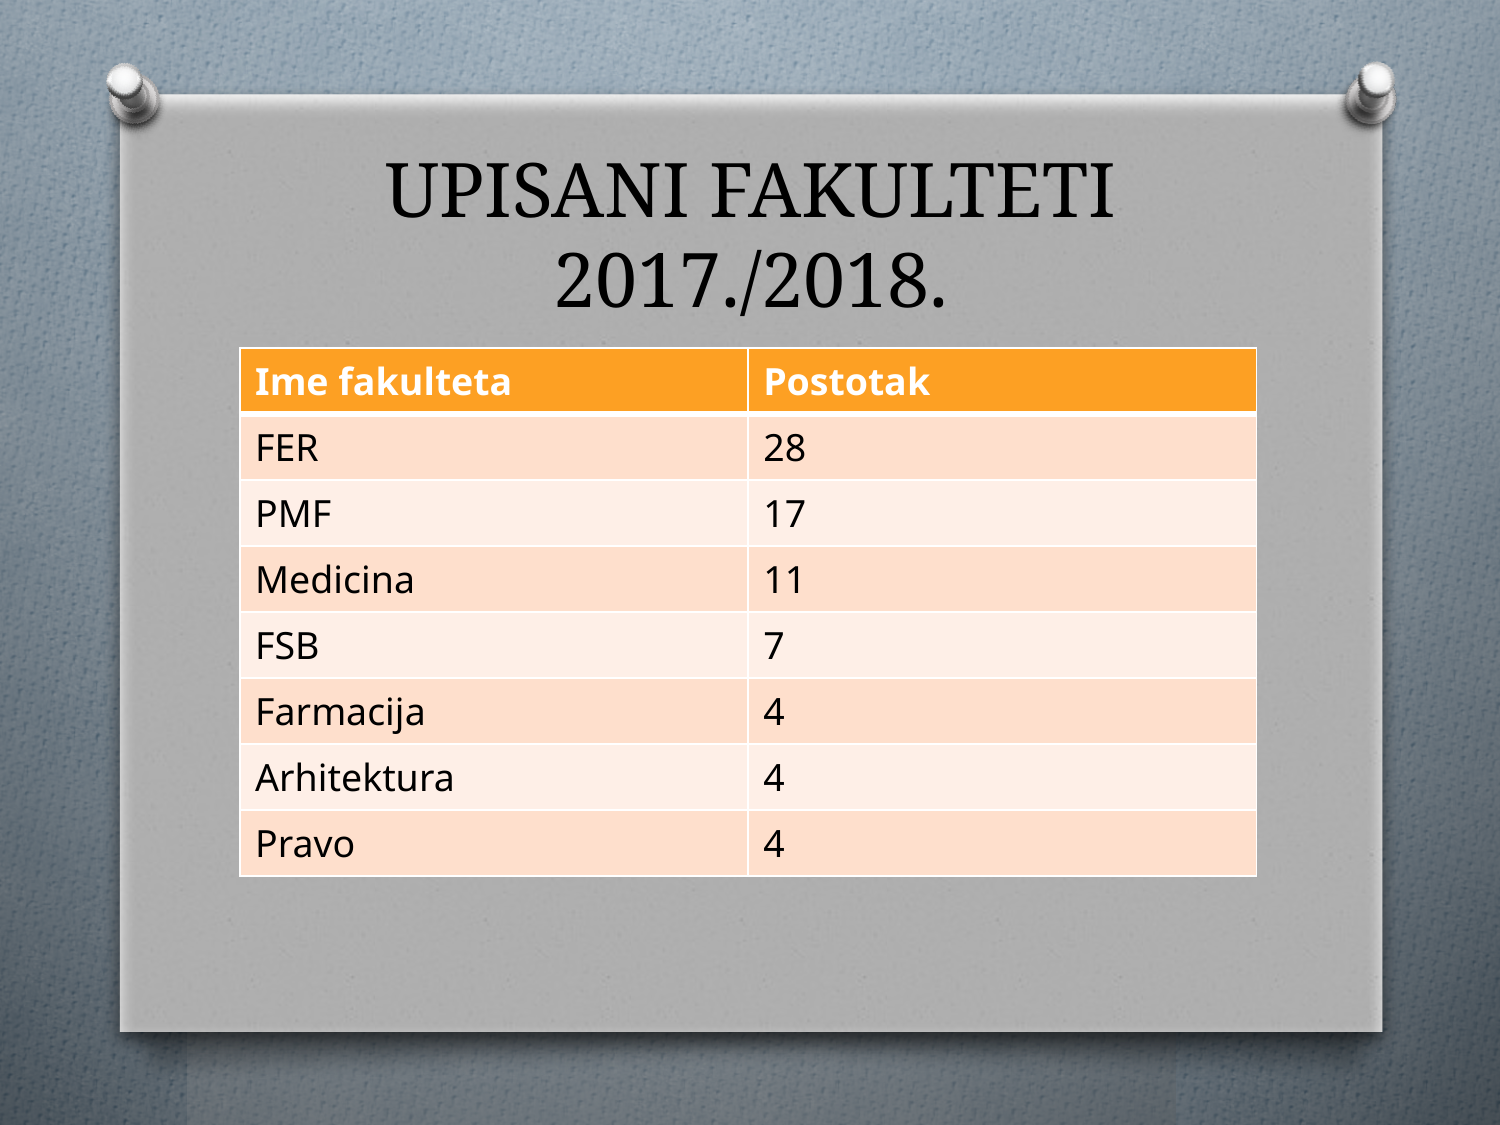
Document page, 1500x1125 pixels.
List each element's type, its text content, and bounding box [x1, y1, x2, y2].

table_header Postotak [749, 349, 1256, 411]
table_cell 4 [749, 811, 1256, 875]
table_cell 7 [749, 613, 1256, 677]
table_cell Pravo [241, 811, 747, 875]
table_cell Medicina [241, 547, 747, 611]
table_cell 4 [749, 679, 1256, 743]
table_cell 17 [749, 481, 1256, 545]
table_cell PMF [241, 481, 747, 545]
title UPISANI FAKULTETI 2017./2018. [179, 134, 1323, 332]
picture [1317, 35, 1439, 156]
table_cell FSB [241, 613, 747, 677]
table_cell 11 [749, 547, 1256, 611]
table_cell 28 [749, 417, 1256, 479]
table_header Ime fakulteta [241, 349, 747, 411]
table_cell FER [241, 417, 747, 479]
table_cell Farmacija [241, 679, 747, 743]
picture [75, 29, 198, 153]
table_cell 4 [749, 745, 1256, 809]
table_cell Arhitektura [241, 745, 747, 809]
